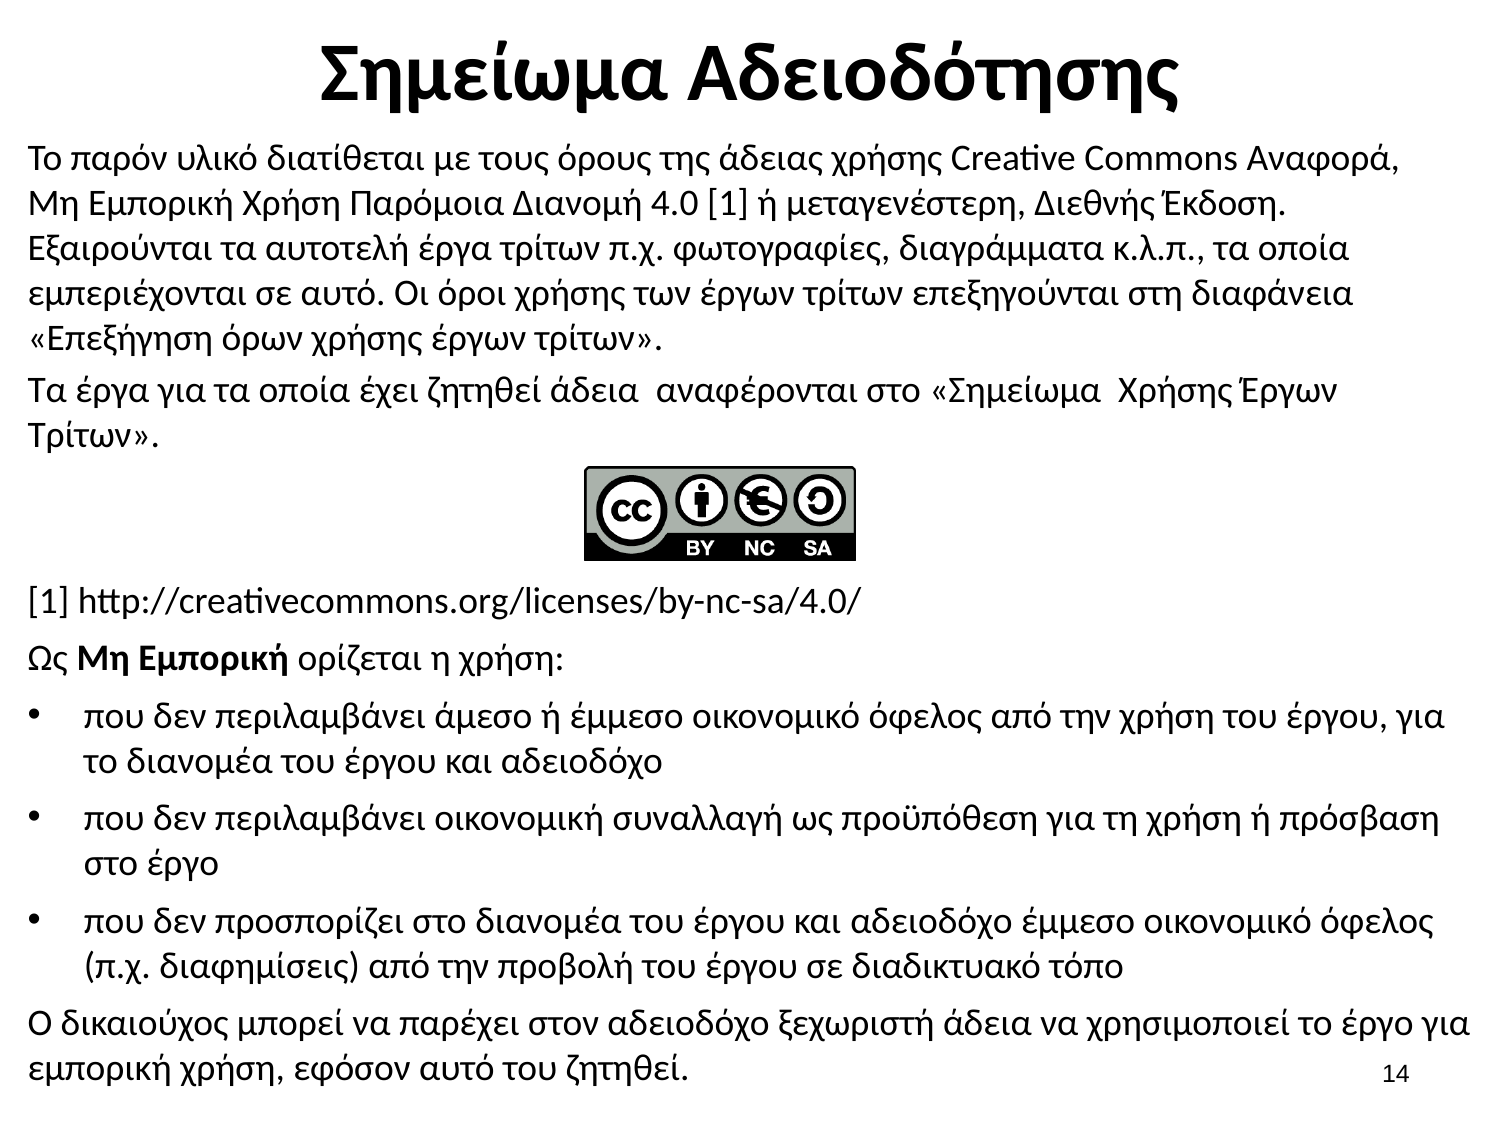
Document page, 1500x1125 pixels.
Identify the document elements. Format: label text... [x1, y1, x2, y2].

list Το παρόν υλικό διατίθεται με τους όρους της άδειας χρήσης Creative Commons Αναφορά, Μη Εμπορική Χρήση Παρόμοια Διανομή 4.0 [1] ή μεταγενέστερη, Διεθνής Έκδοση. Εξαιρούνται τα αυτοτελή έργα τρίτων π.χ. φωτογραφίες, διαγράμματα κ.λ.π., τα οποία εμπεριέχονται σε αυτό. Οι όροι χρήσης των έργων τρίτων επεξηγούνται στη διαφάνεια «Επεξήγηση όρων χρήσης έργων τρίτων». Τα έργα για τα οποία έχει ζητηθεί άδεια αναφέρονται στο «Σημείωμα Χρήσης Έργων Τρίτων». [12, 125, 1478, 467]
slide_number 13 [1074, 1042, 1425, 1103]
title Σημείωμα Αδειοδότησης [75, 0, 1425, 125]
text_box [1] http://creativecommons.org/licenses/by-nc-sa/4.0/ Ως Μη Εμπορική ορίζεται η χρήση: που δεν περιλαμβάνει άμεσο ή έμμεσο οικονομικό όφελος από την χρήση του έργου, για το διανομέα του έργου και αδειοδόχο που δεν περιλαμβάνει οικονομική συναλλαγή ως προϋπόθεση για τη χρήση ή πρόσβαση στο έργο που δεν προσπορίζει στο διανομέα του έργου και αδειοδόχο έμμεσο οικονομικό όφελος (π.χ. διαφημίσεις) από την προβολή του έργου σε διαδικτυακό τόπο Ο δικαιούχος μπορεί να παρέχει στον αδειοδόχο ξεχωριστή άδεια να χρησιμοποιεί το έργο για εμπορική χρήση, εφόσον αυτό του ζητηθεί. [12, 538, 1495, 1125]
picture [584, 466, 856, 561]
